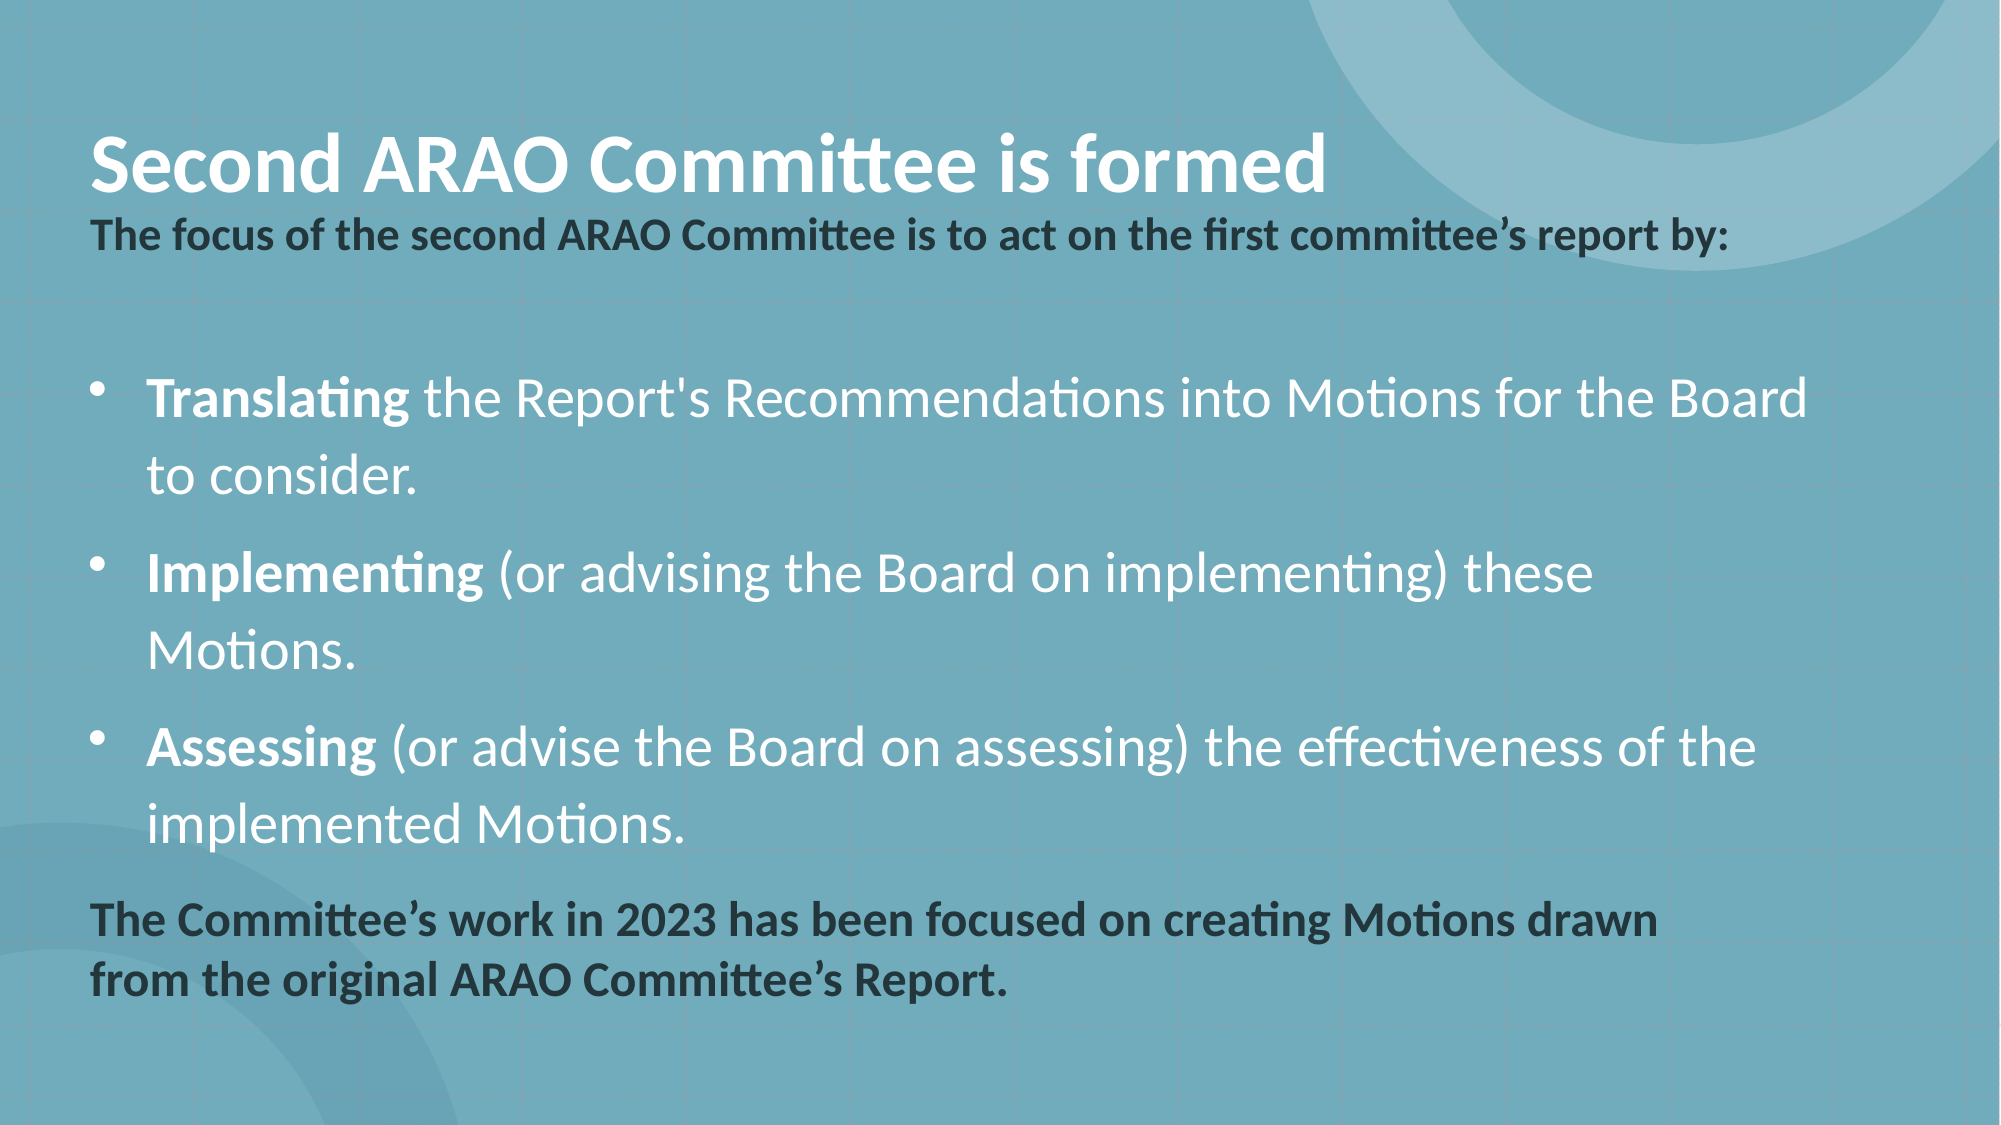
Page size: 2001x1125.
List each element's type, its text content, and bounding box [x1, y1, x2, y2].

text_box The Committee’s work in 2023 has been focused on creating Motions drawn from the original ARAO Committee’s Report. [74, 879, 1773, 1014]
list Translating the Report's Recommendations into Motions for the Board to consider. Implementing (or advising the Board on implementing) these Motions. Assessing (or advise the Board on assessing) the effectiveness of the implemented Motions. [75, 345, 1834, 1059]
title Second ARAO Committee is formed The focus of the second ARAO Committee is to act on the first committee’s report by: [75, 109, 1902, 327]
